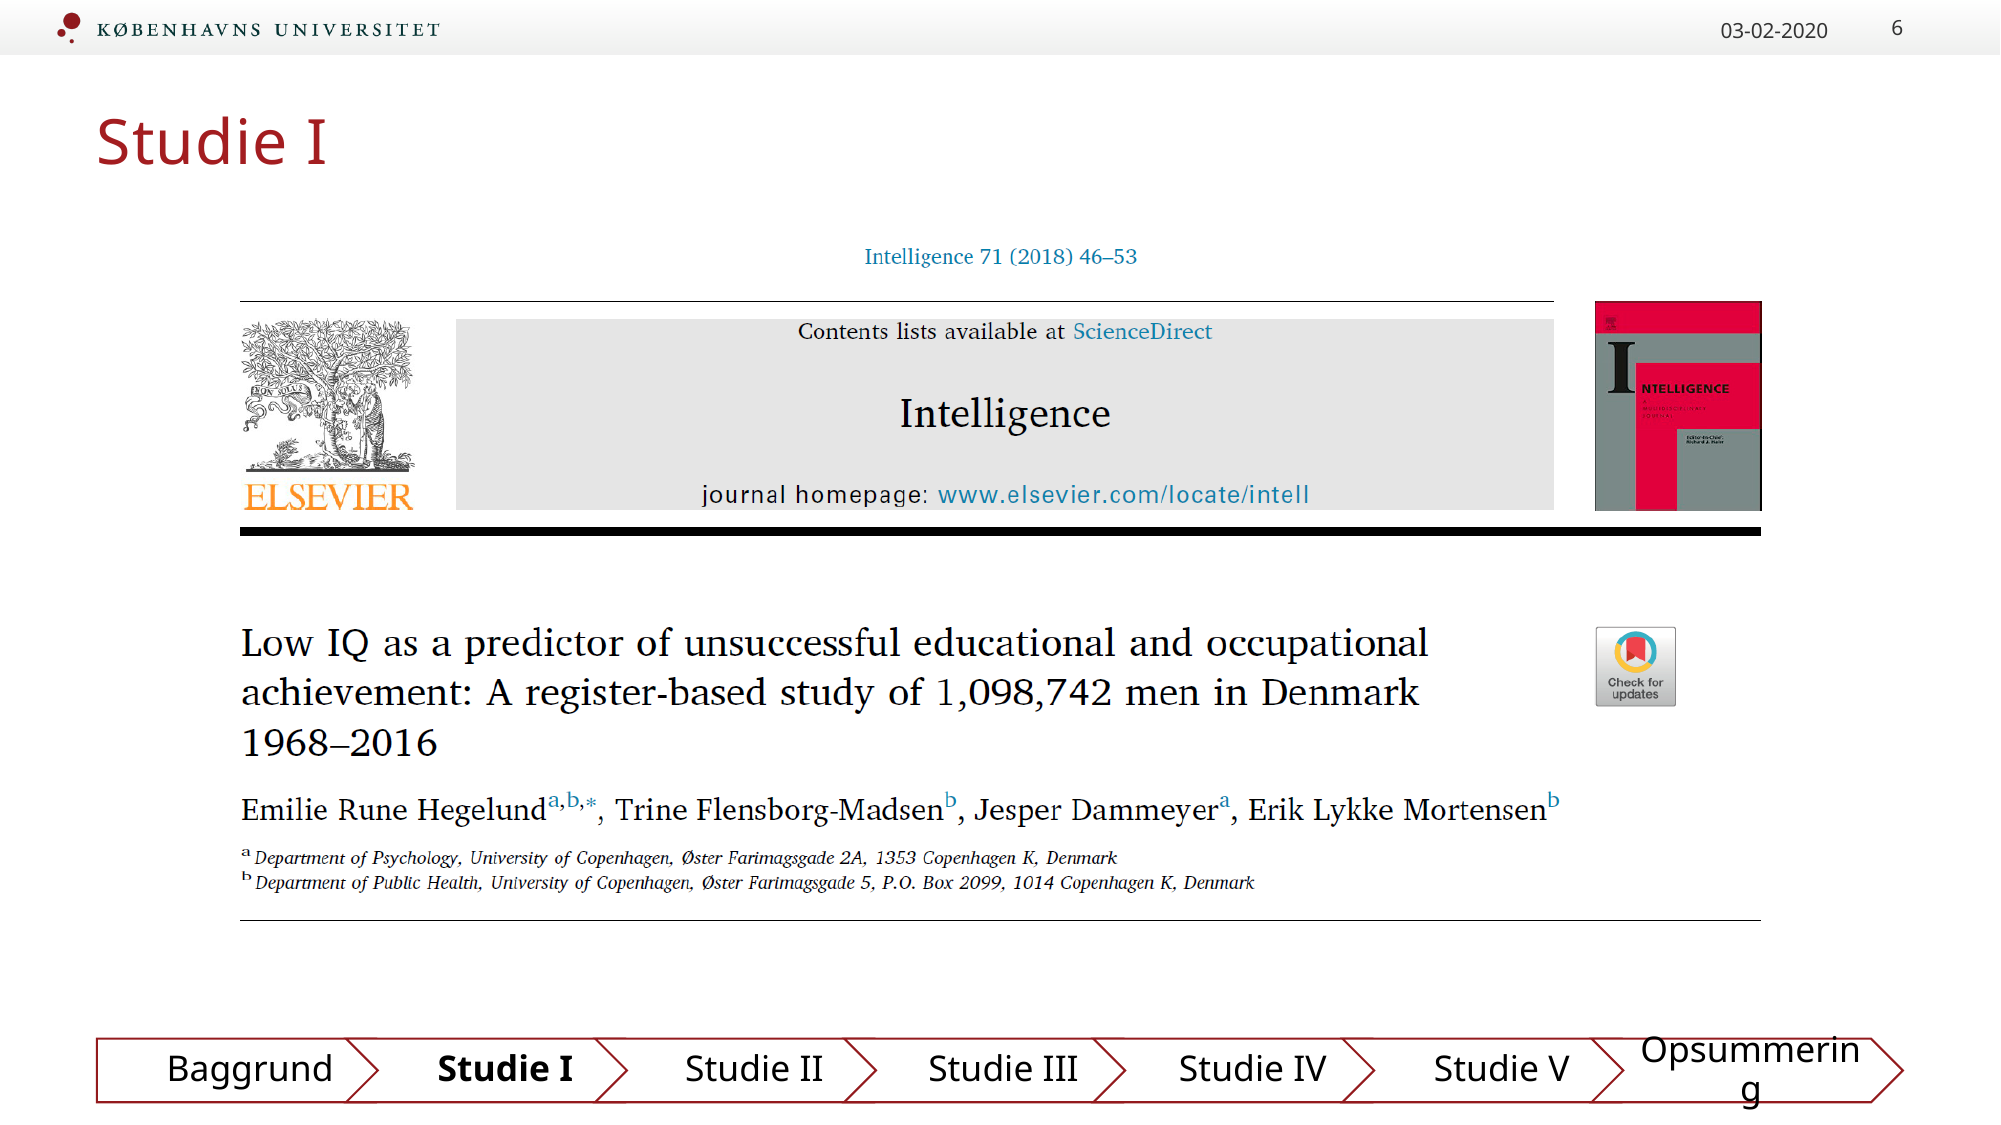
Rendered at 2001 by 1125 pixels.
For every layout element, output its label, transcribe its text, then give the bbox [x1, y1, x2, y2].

picture [236, 243, 1764, 923]
picture [91, 15, 476, 42]
slide_number 6 [1840, 14, 1904, 43]
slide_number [1694, 14, 1829, 43]
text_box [96, 1038, 1904, 1103]
title Studie I [96, 101, 1904, 244]
